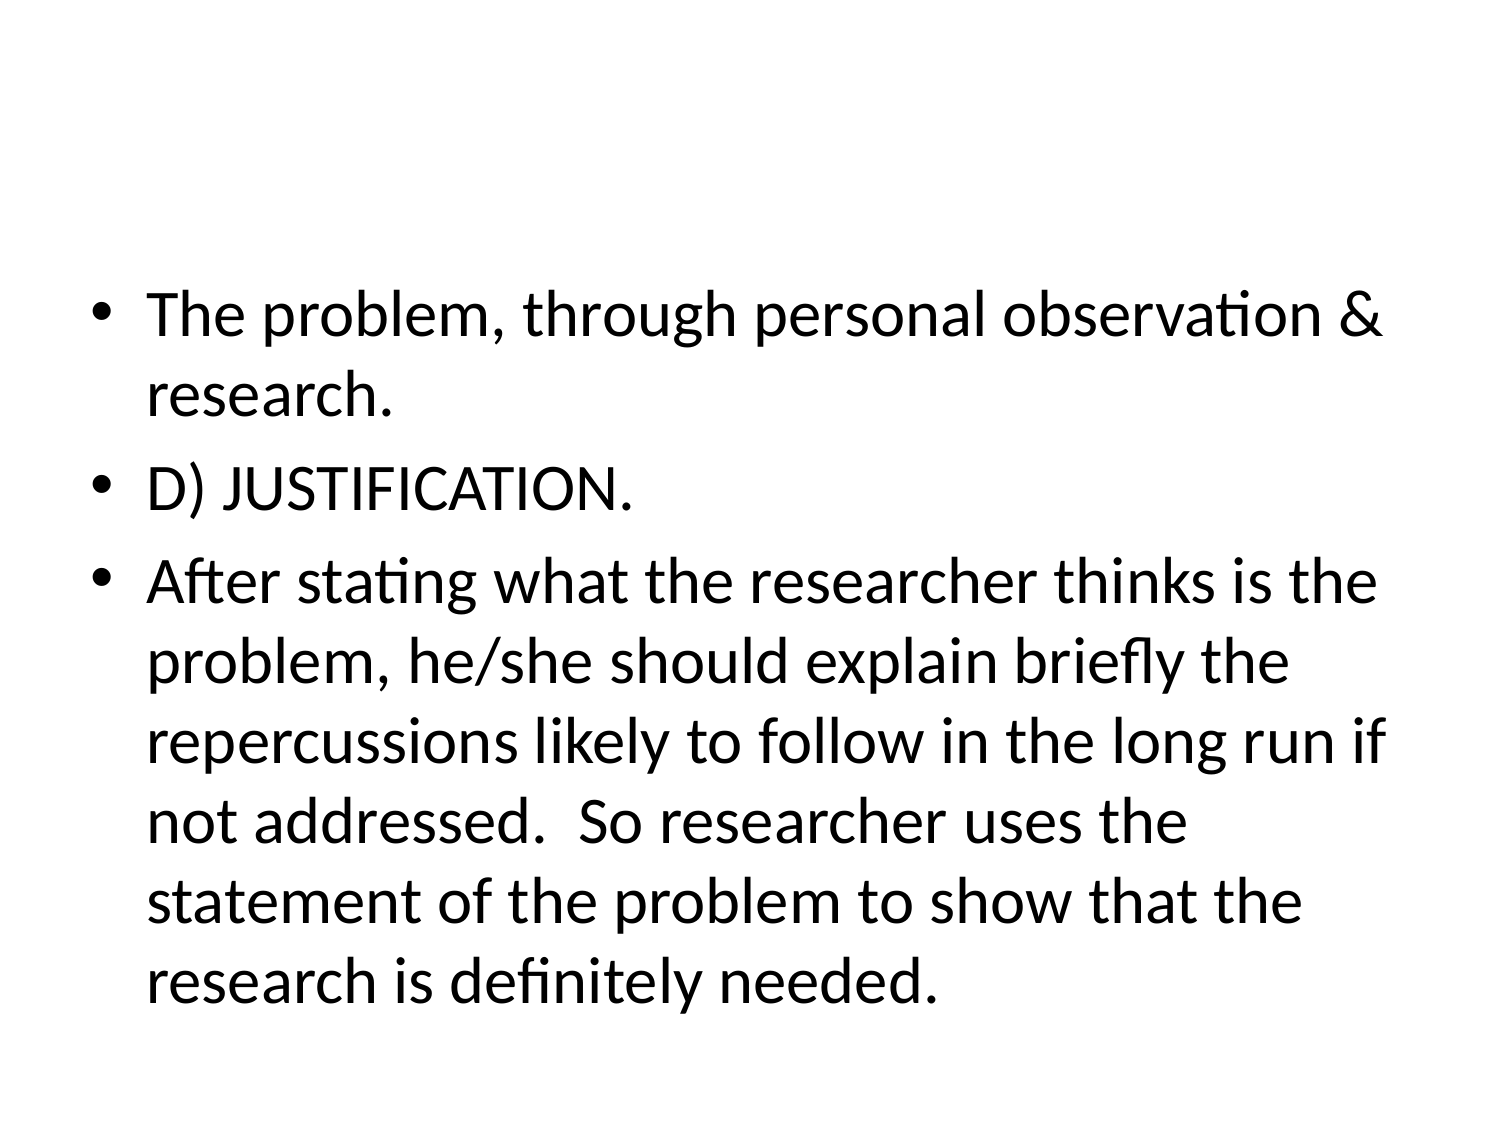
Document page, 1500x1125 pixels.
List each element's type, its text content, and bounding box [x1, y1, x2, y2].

list The problem, through personal observation & research. D) JUSTIFICATION. After stating what the researcher thinks is the problem, he/she should explain briefly the repercussions likely to follow in the long run if not addressed. So researcher uses the statement of the problem to show that the research is definitely needed. [74, 262, 1426, 1006]
